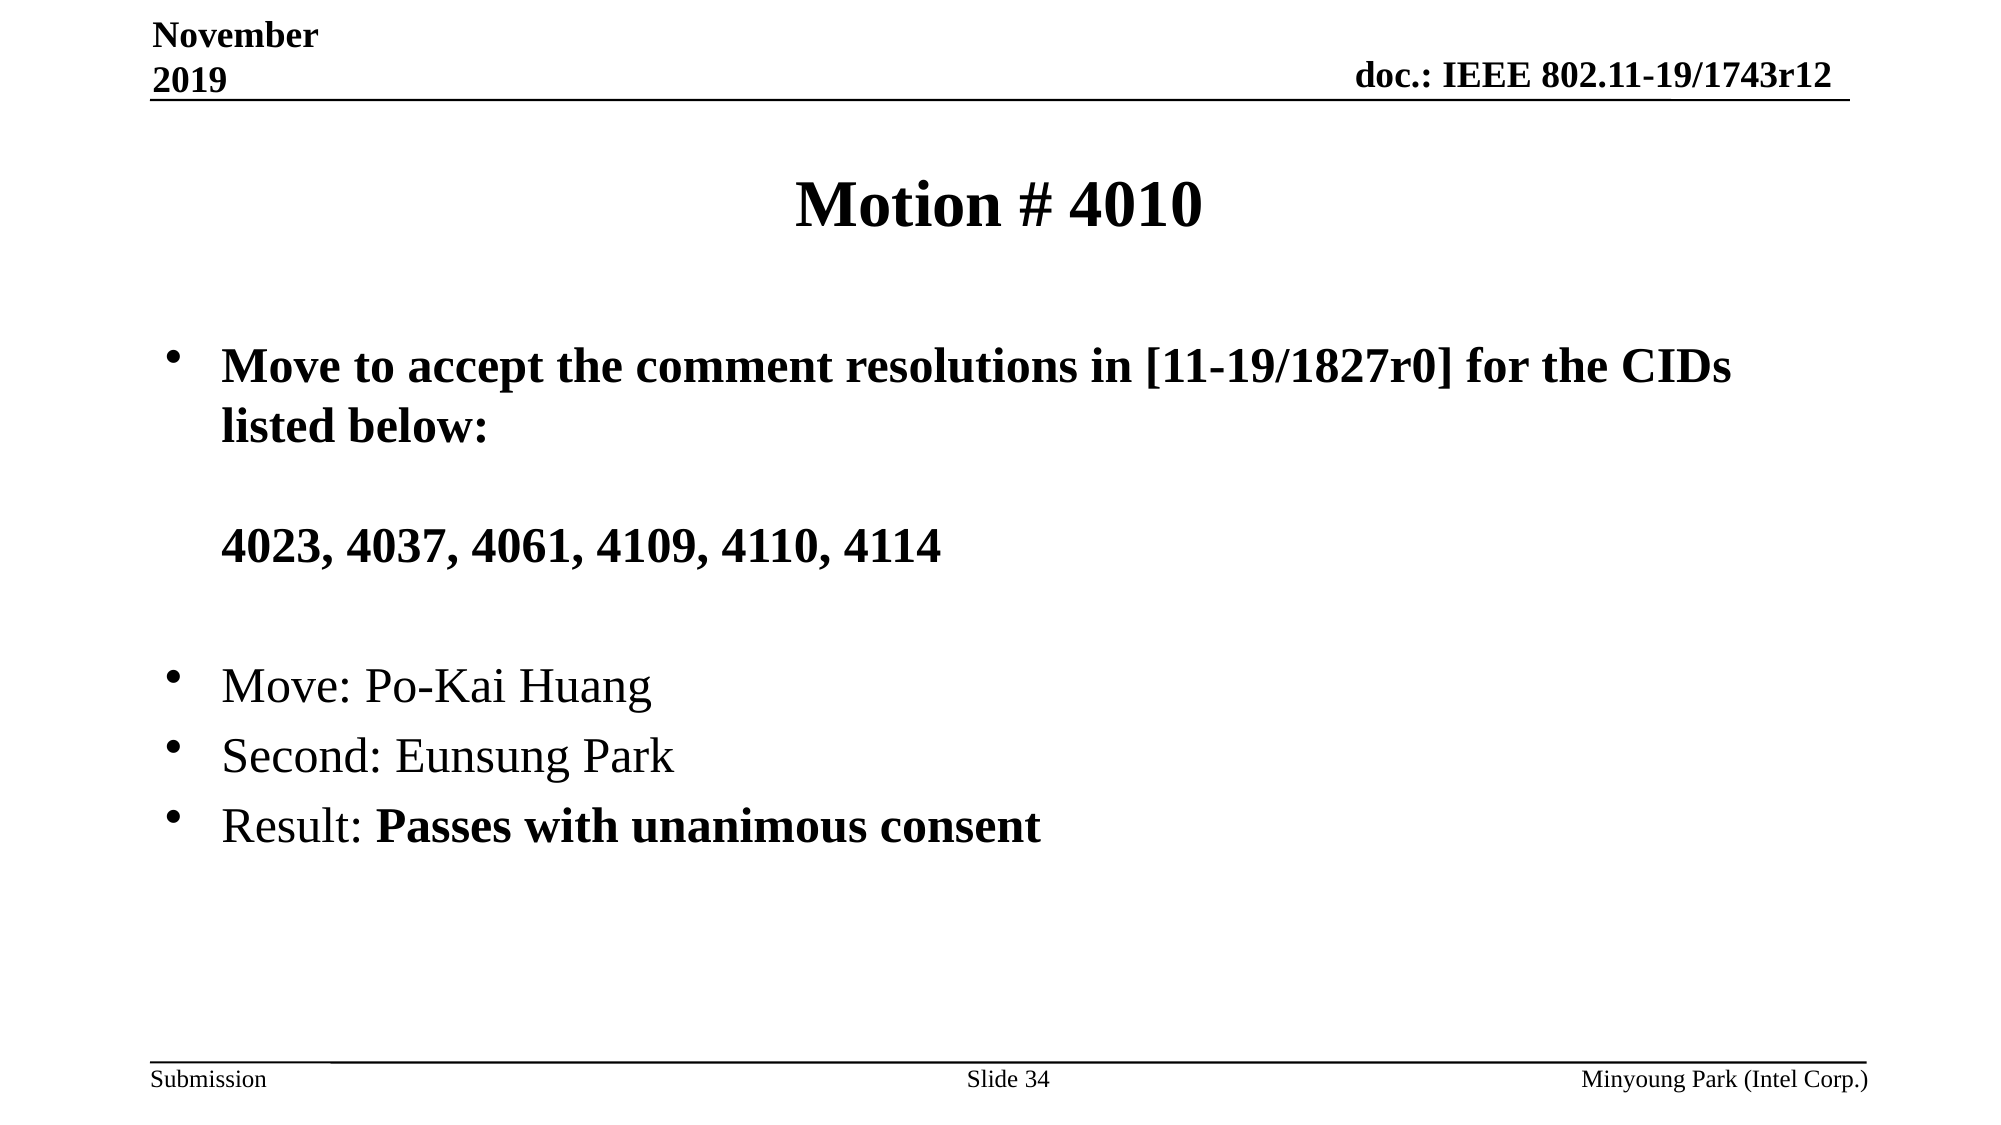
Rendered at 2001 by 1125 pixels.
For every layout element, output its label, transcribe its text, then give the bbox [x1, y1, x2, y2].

footer Minyoung Park (Intel Corp.) [1266, 1061, 1869, 1093]
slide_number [152, 54, 347, 101]
list Move to accept the comment resolutions in [11-19/1827r0] for the CIDs listed below: 4023, 4037, 4061, 4109, 4110, 4114 Move: Po-Kai Huang Second: Eunsung Park Result: Passes with unanimous consent [150, 324, 1850, 1000]
slide_number Slide 34 [964, 1061, 1053, 1093]
title Motion # 4010 [150, 112, 1850, 288]
